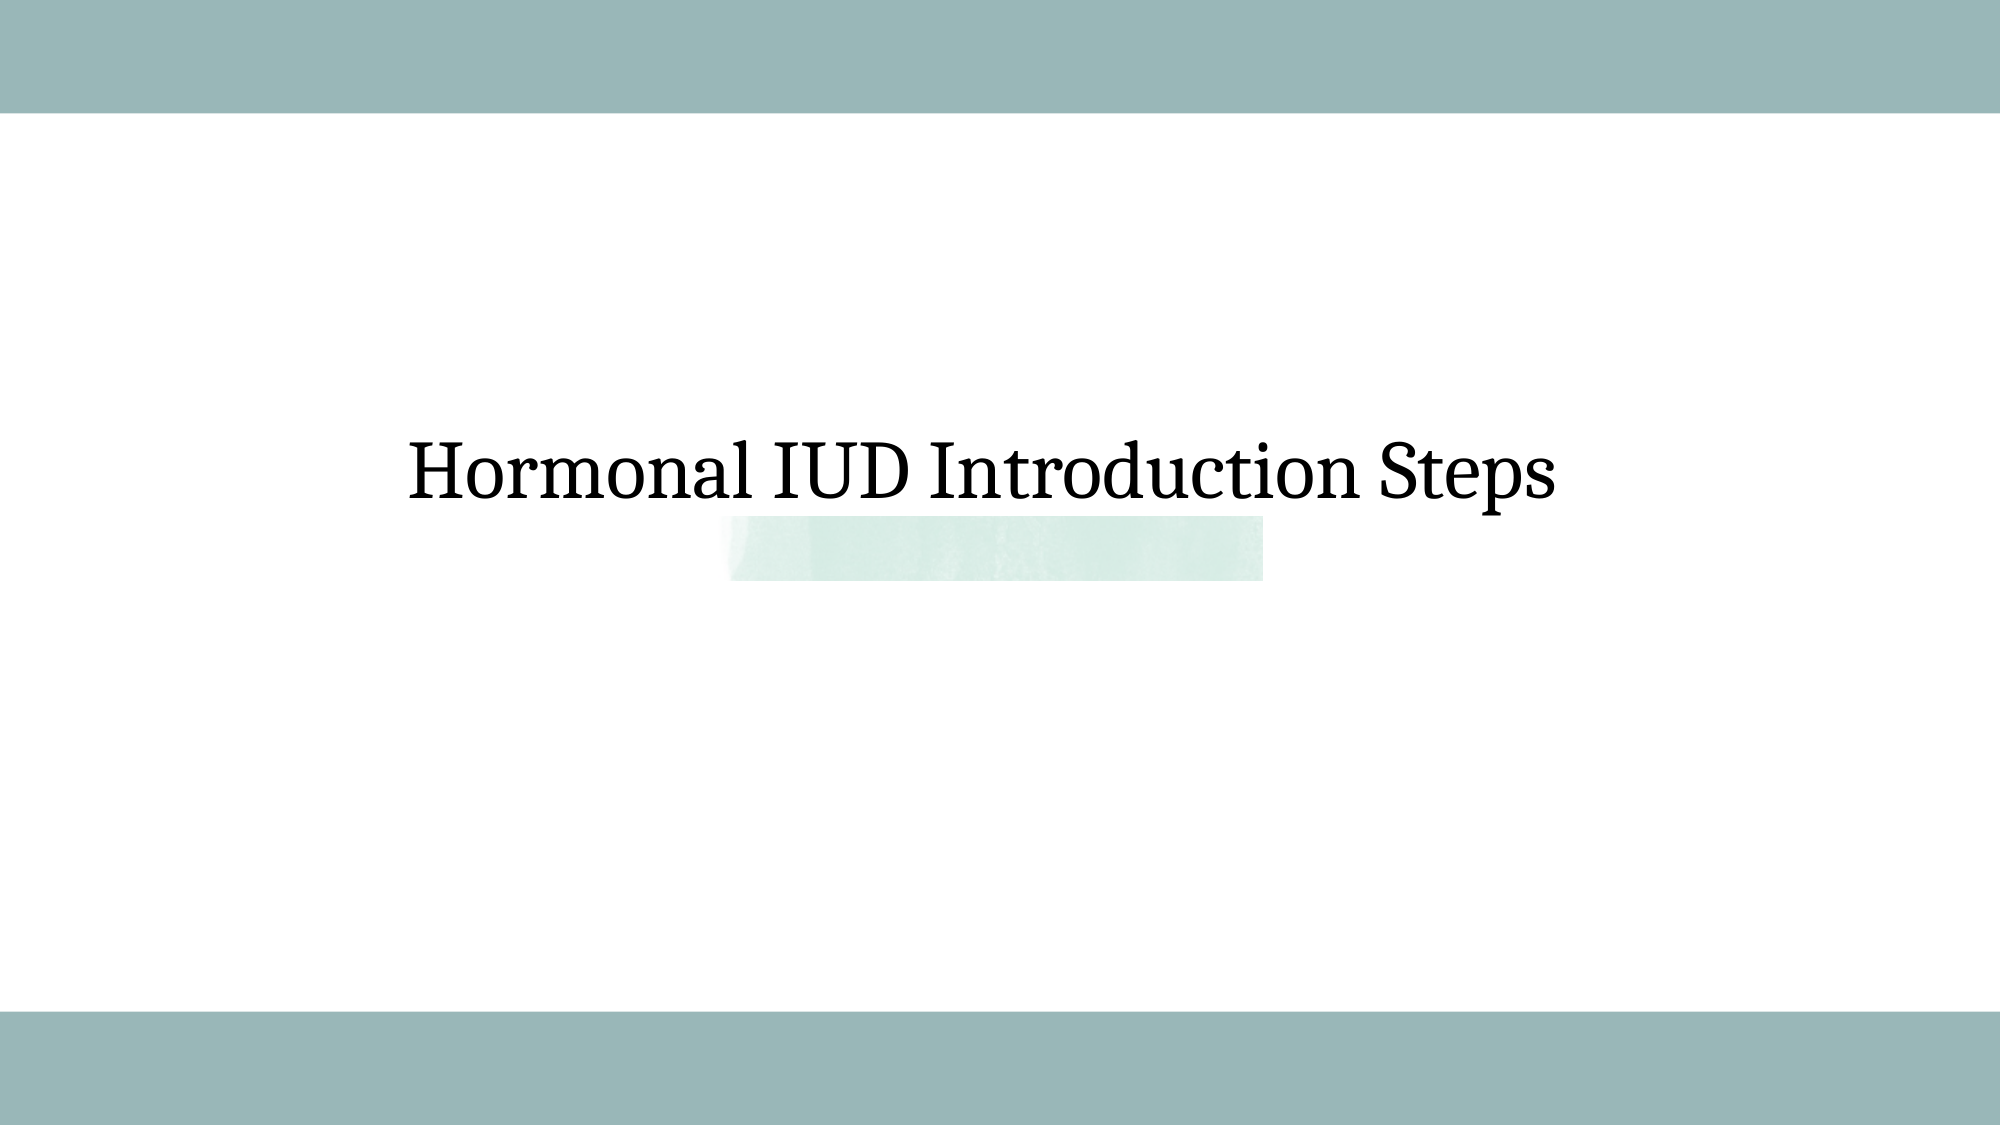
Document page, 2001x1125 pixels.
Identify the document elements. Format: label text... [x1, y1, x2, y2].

text_box [0, 0, 2000, 114]
picture [703, 516, 1263, 581]
text_box [0, 1011, 2000, 1125]
text_box Hormonal IUD Introduction Steps [392, 400, 1573, 523]
